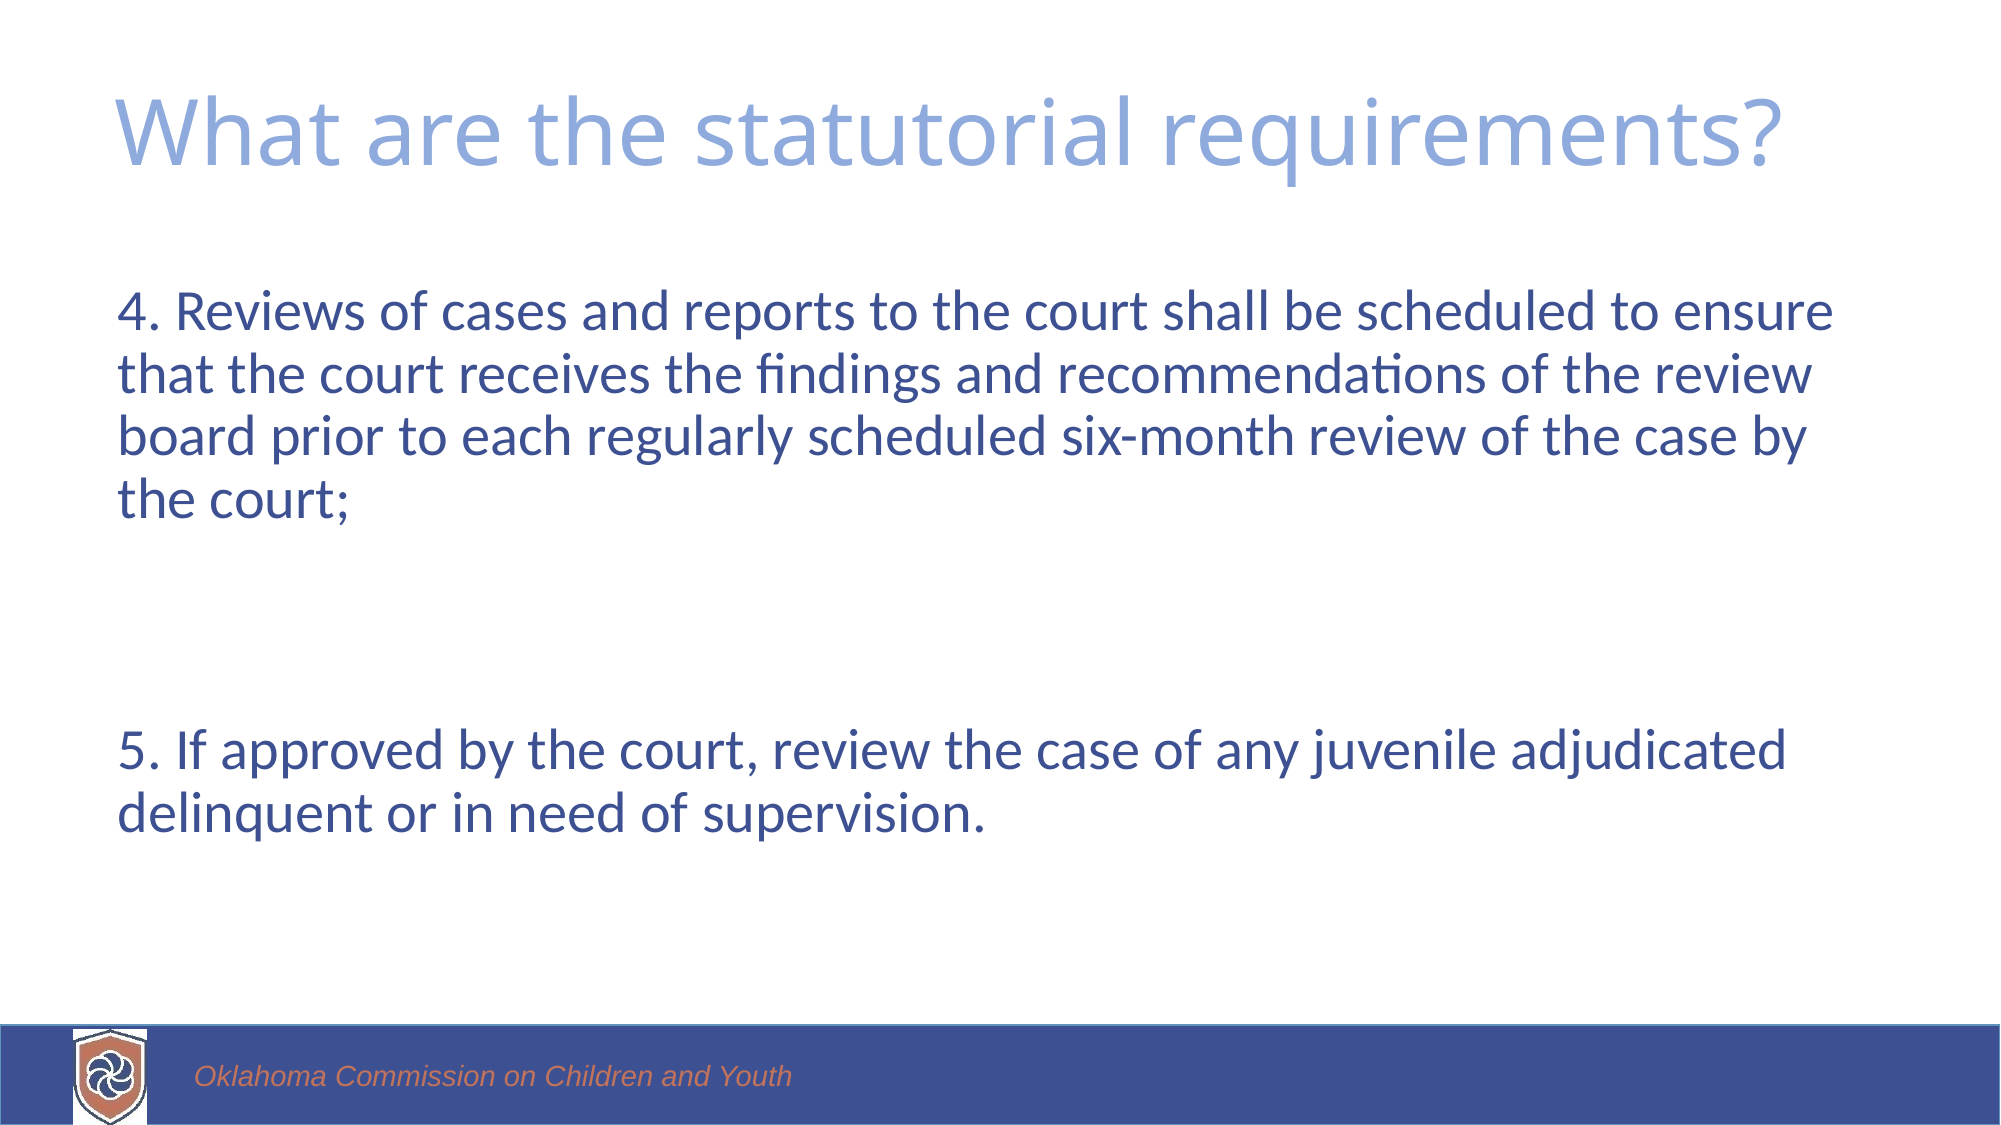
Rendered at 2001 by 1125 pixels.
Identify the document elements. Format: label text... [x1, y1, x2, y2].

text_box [0, 1024, 2000, 1125]
title What are the statutorial requirements? [99, 48, 1900, 224]
list 4. Reviews of cases and reports to the court shall be scheduled to ensure that the court receives the findings and recommendations of the review board prior to each regularly scheduled six-month review of the case by the court; 5. If approved by the court, review the case of any juvenile adjudicated delinquent or in need of supervision. [84, 272, 1885, 1024]
picture [73, 1029, 147, 1125]
